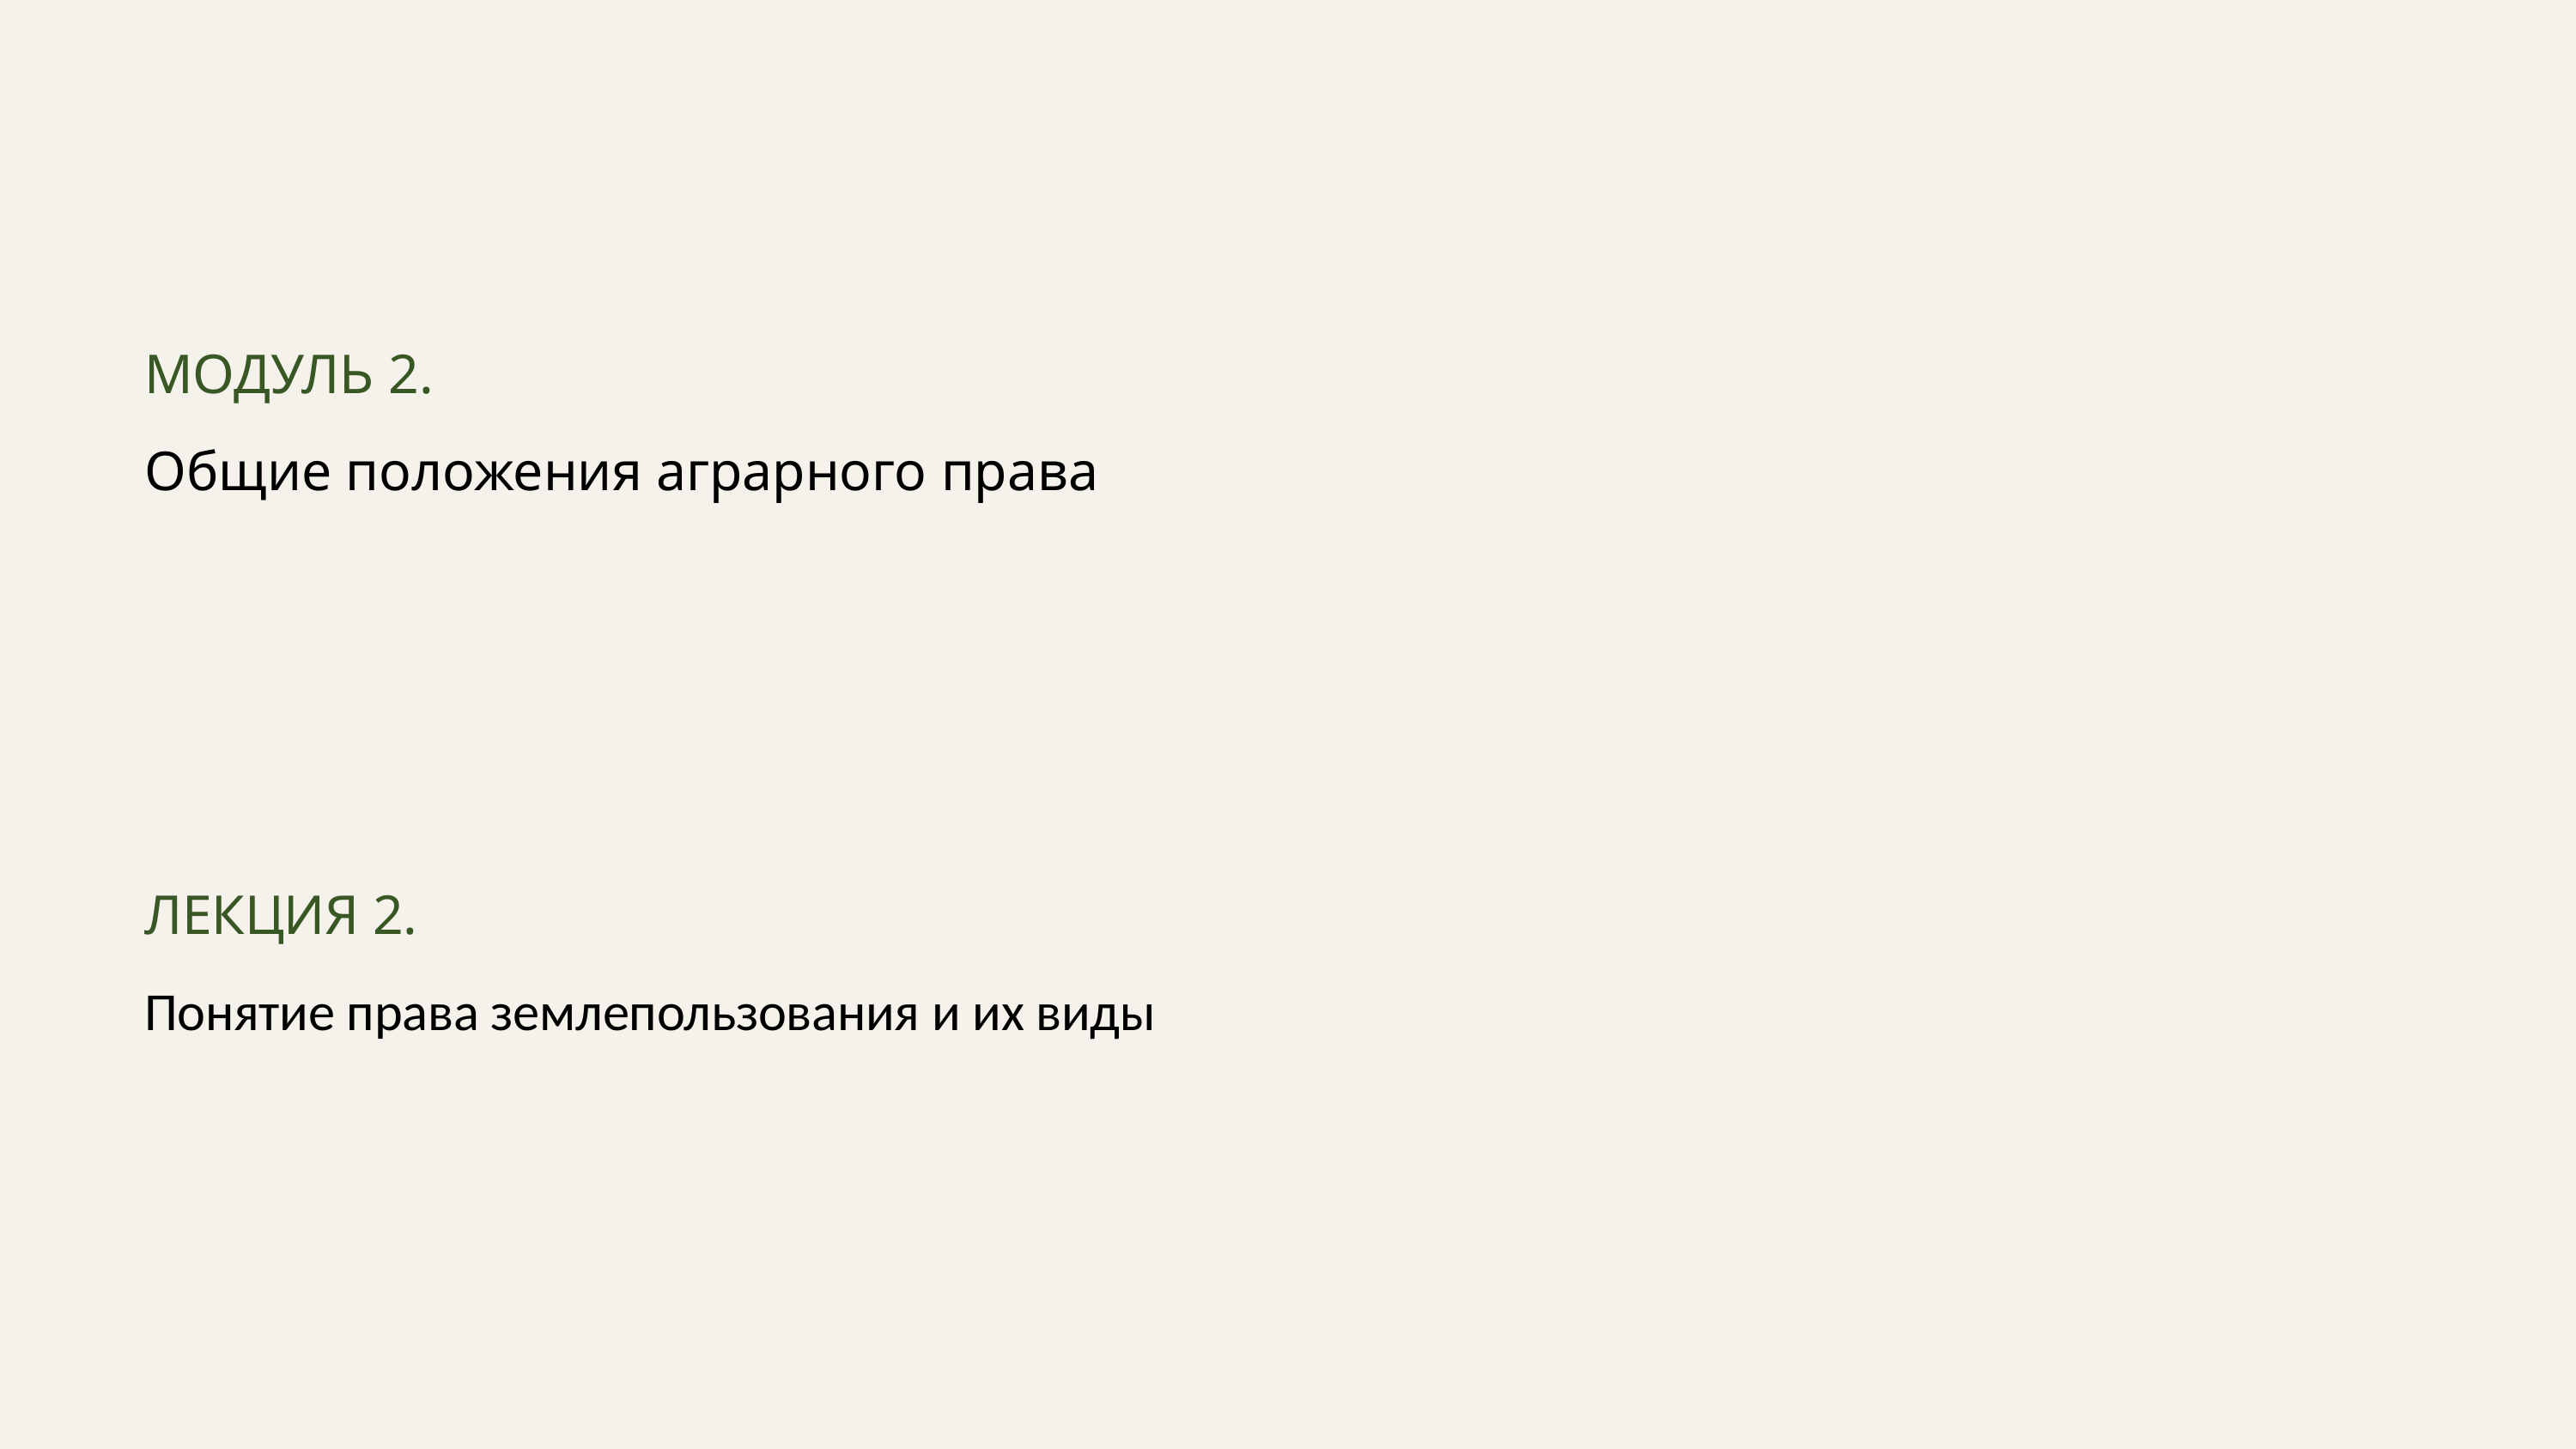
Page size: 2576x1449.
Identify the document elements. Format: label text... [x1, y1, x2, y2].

text_box ЛЕКЦИЯ 2. Понятие права землепользования и их виды [144, 783, 1226, 1042]
text_box МОДУЛЬ 2. Общие положения аграрного права [144, 307, 1427, 501]
